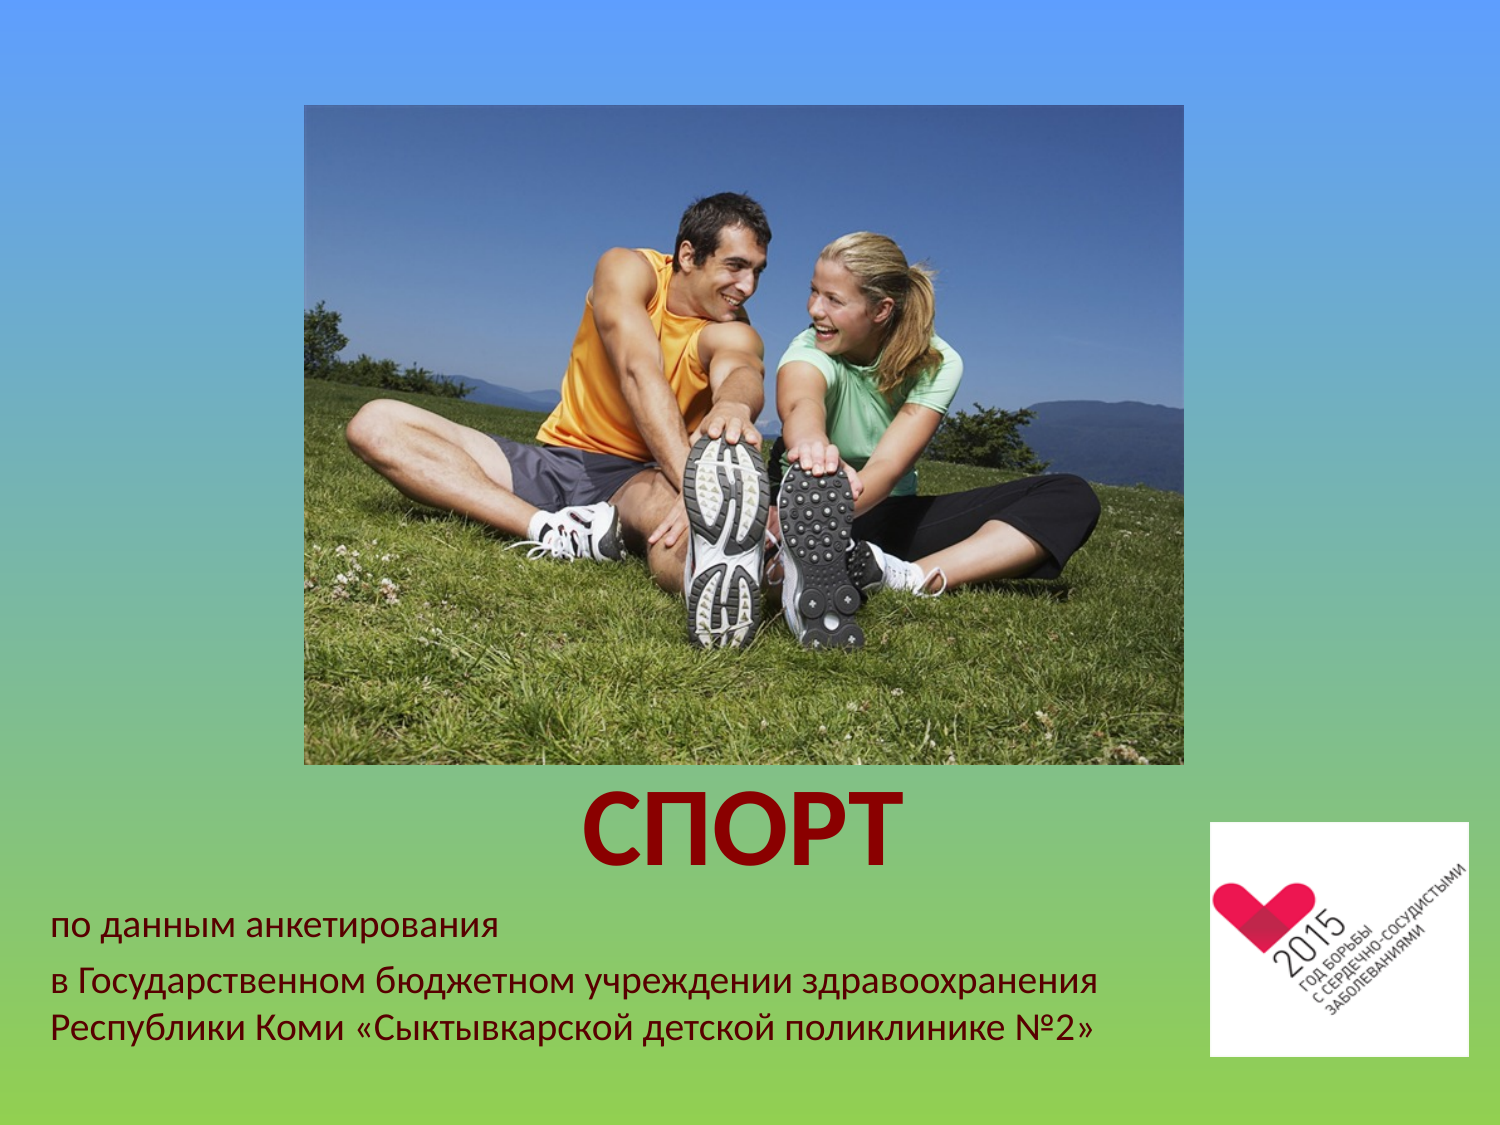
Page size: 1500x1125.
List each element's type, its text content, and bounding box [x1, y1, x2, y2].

picture [304, 105, 1184, 765]
subtitle по данным анкетирования в Государственном бюджетном учреждении здравоохранения Республики Коми «Сыктывкарской детской поликлинике №2» [35, 890, 1156, 1073]
picture [1210, 822, 1470, 1057]
title СПОРТ [105, 691, 1381, 950]
